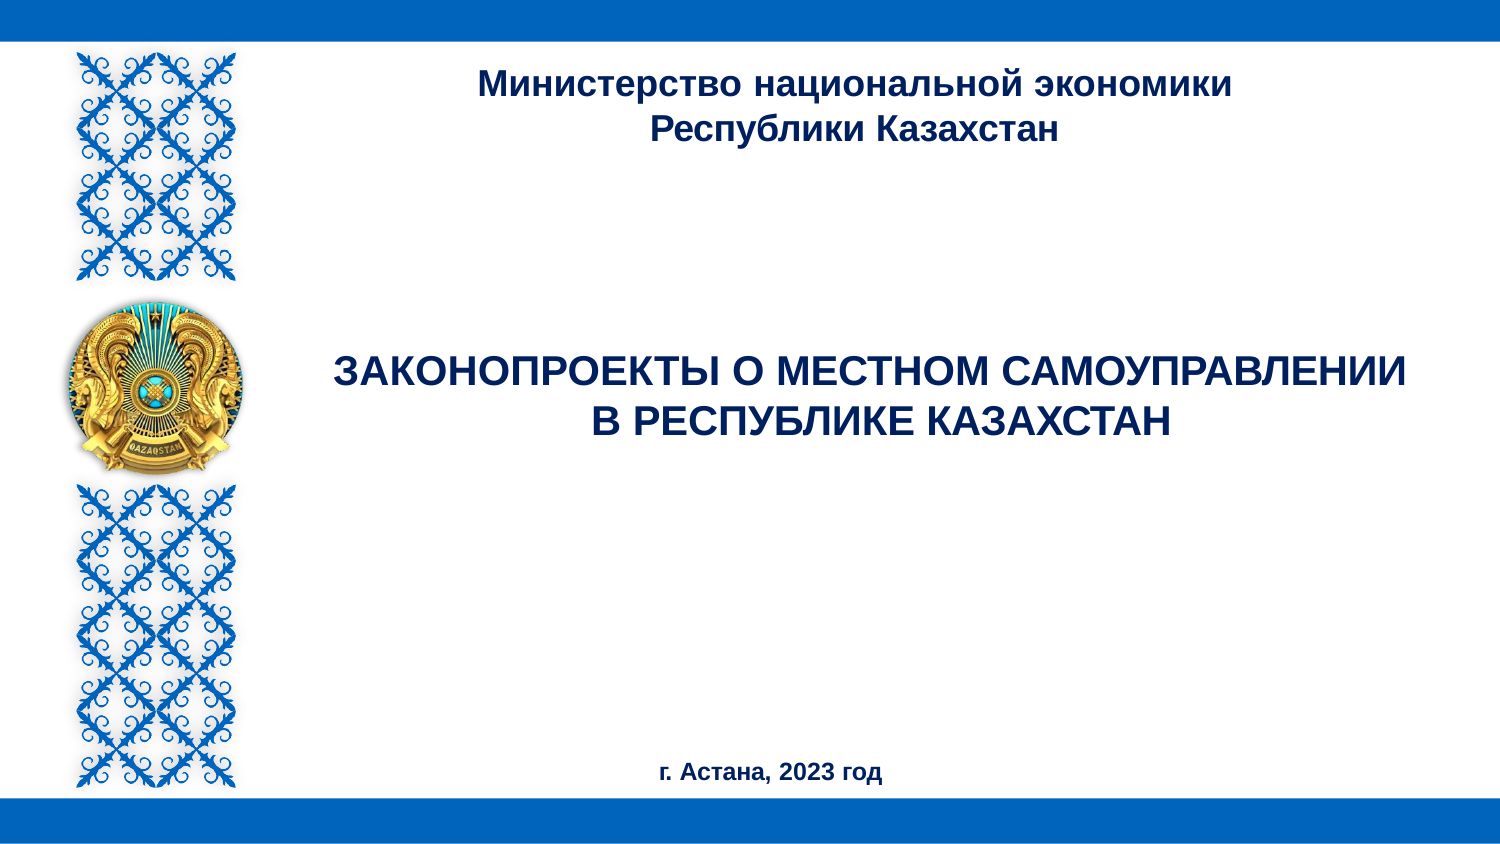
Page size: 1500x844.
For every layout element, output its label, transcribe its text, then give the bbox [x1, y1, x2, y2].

picture [52, 28, 258, 810]
text_box г. Астана, 2023 год [656, 753, 1009, 786]
text_box ЗАКОНОПРОЕКТЫ О МЕСТНОМ САМОУПРАВЛЕНИИ В РЕСПУБЛИКЕ КАЗАХСТАН [331, 341, 1416, 444]
title Республики Казахстан [647, 101, 1069, 245]
text_box Министерство национальной экономики [475, 56, 1240, 104]
